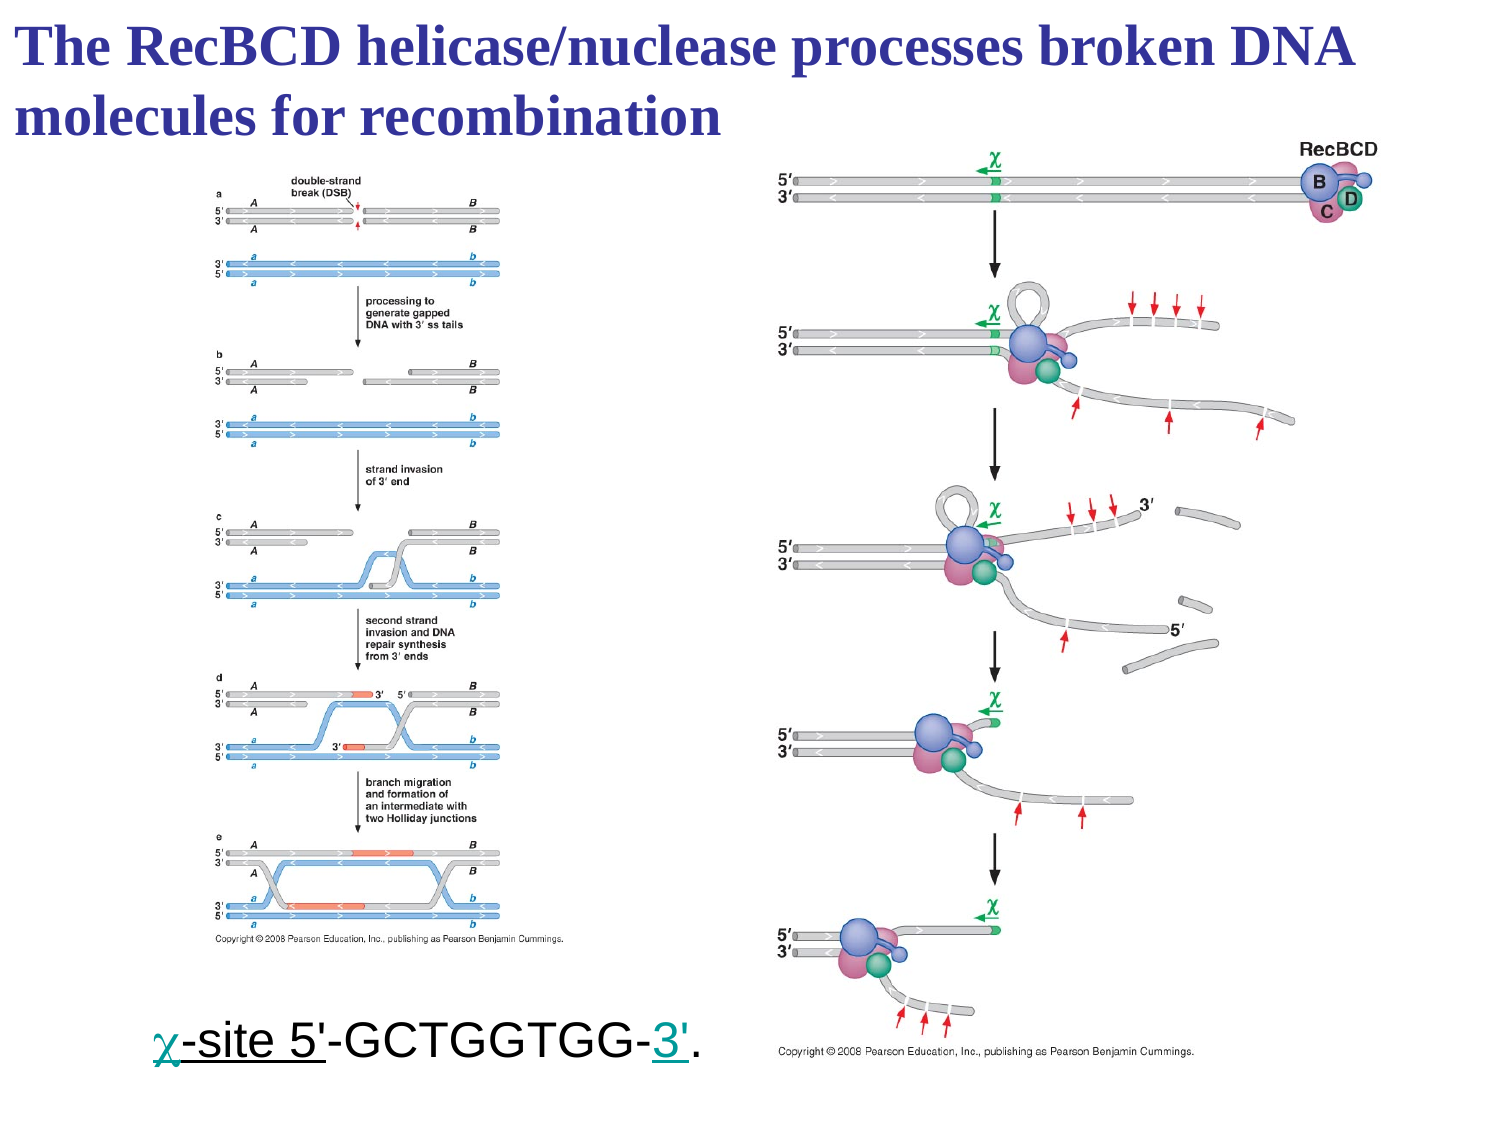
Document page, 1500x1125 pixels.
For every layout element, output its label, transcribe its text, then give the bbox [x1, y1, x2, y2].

picture [774, 137, 1381, 1066]
text_box c-site 5'-GCTGGTGG-3'. [138, 999, 719, 1075]
text_box The RecBCD helicase/nuclease processes broken DNA molecules for recombination [0, 0, 1500, 155]
picture [212, 174, 566, 951]
